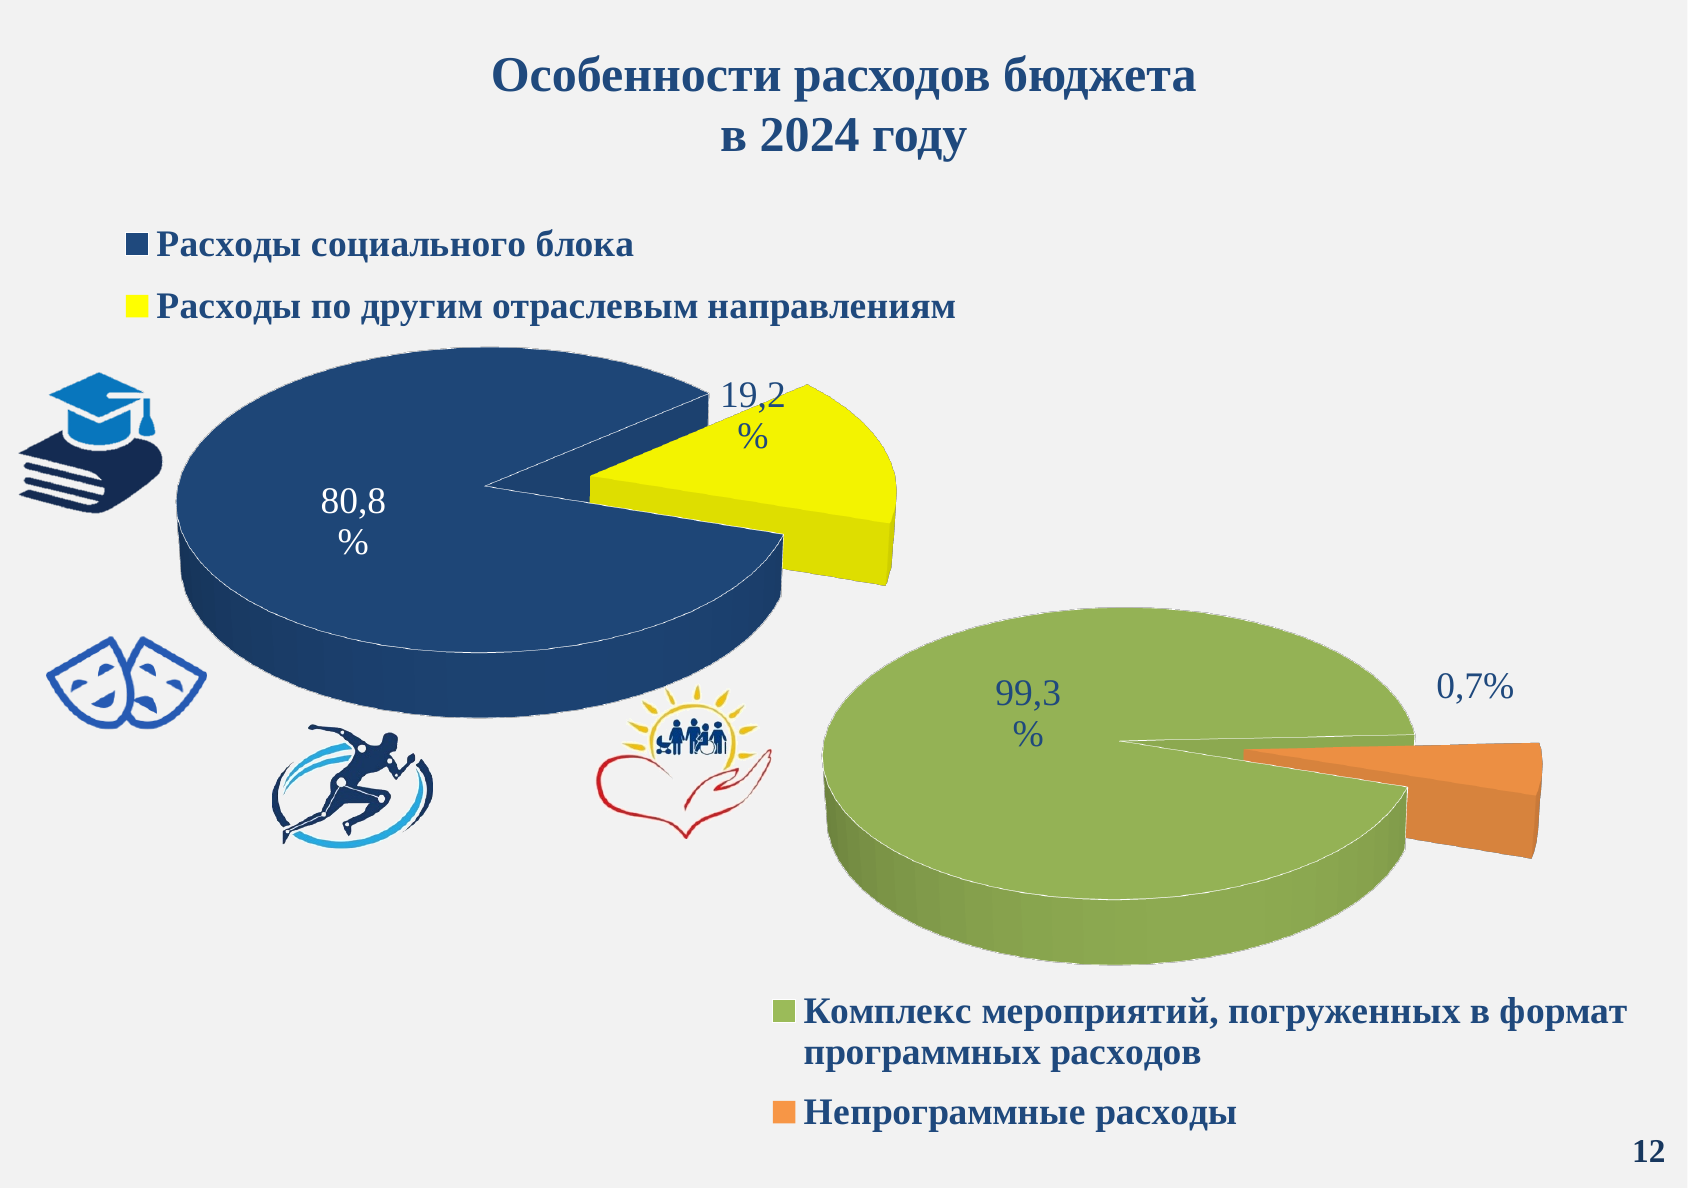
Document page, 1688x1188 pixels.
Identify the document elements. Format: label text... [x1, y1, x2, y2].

picture [588, 682, 745, 839]
picture [1, 366, 179, 519]
title Особенности расходов бюджета в 2024 году [0, 32, 1688, 171]
slide_number 12 [1615, 1116, 1682, 1183]
picture [46, 604, 207, 765]
chart [89, 189, 1656, 1153]
picture [271, 705, 433, 866]
